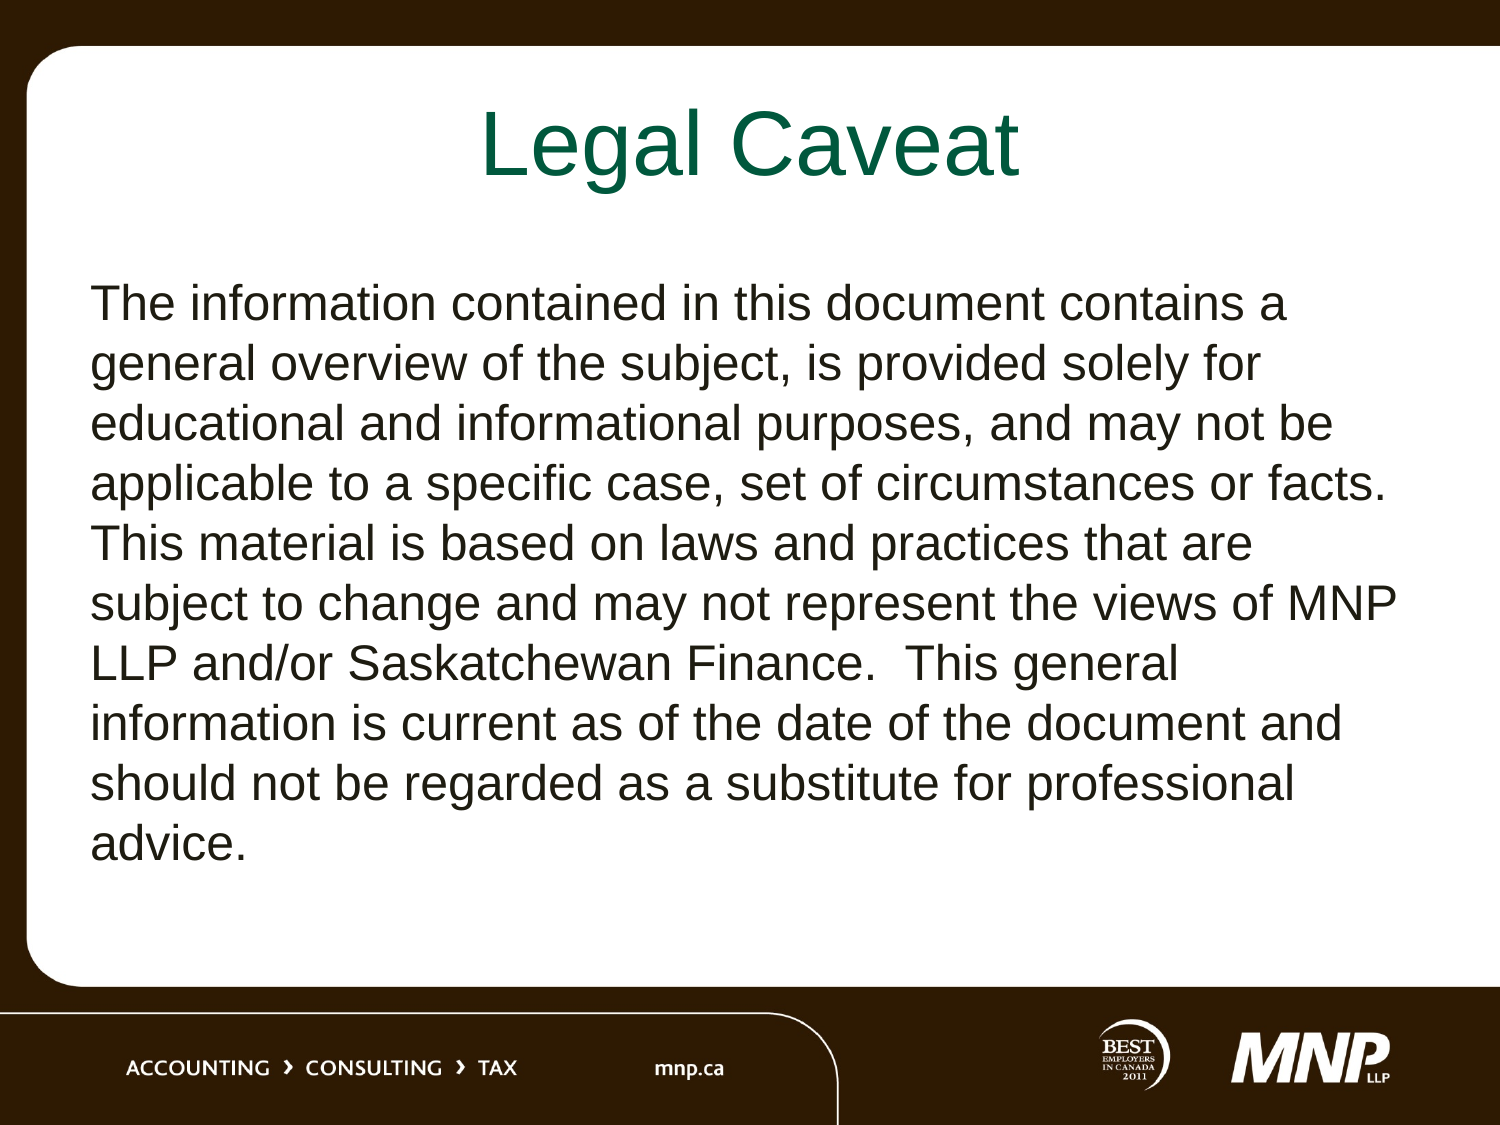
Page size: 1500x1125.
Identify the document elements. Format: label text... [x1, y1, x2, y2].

picture [0, 0, 1500, 1125]
list The information contained in this document contains a general overview of the subject, is provided solely for educational and informational purposes, and may not be applicable to a specific case, set of circumstances or facts. This material is based on laws and practices that are subject to change and may not represent the views of MNP LLP and/or Saskatchewan Finance. This general information is current as of the date of the document and should not be regarded as a substitute for professional advice. [75, 262, 1425, 1005]
title Legal Caveat [75, 45, 1425, 233]
